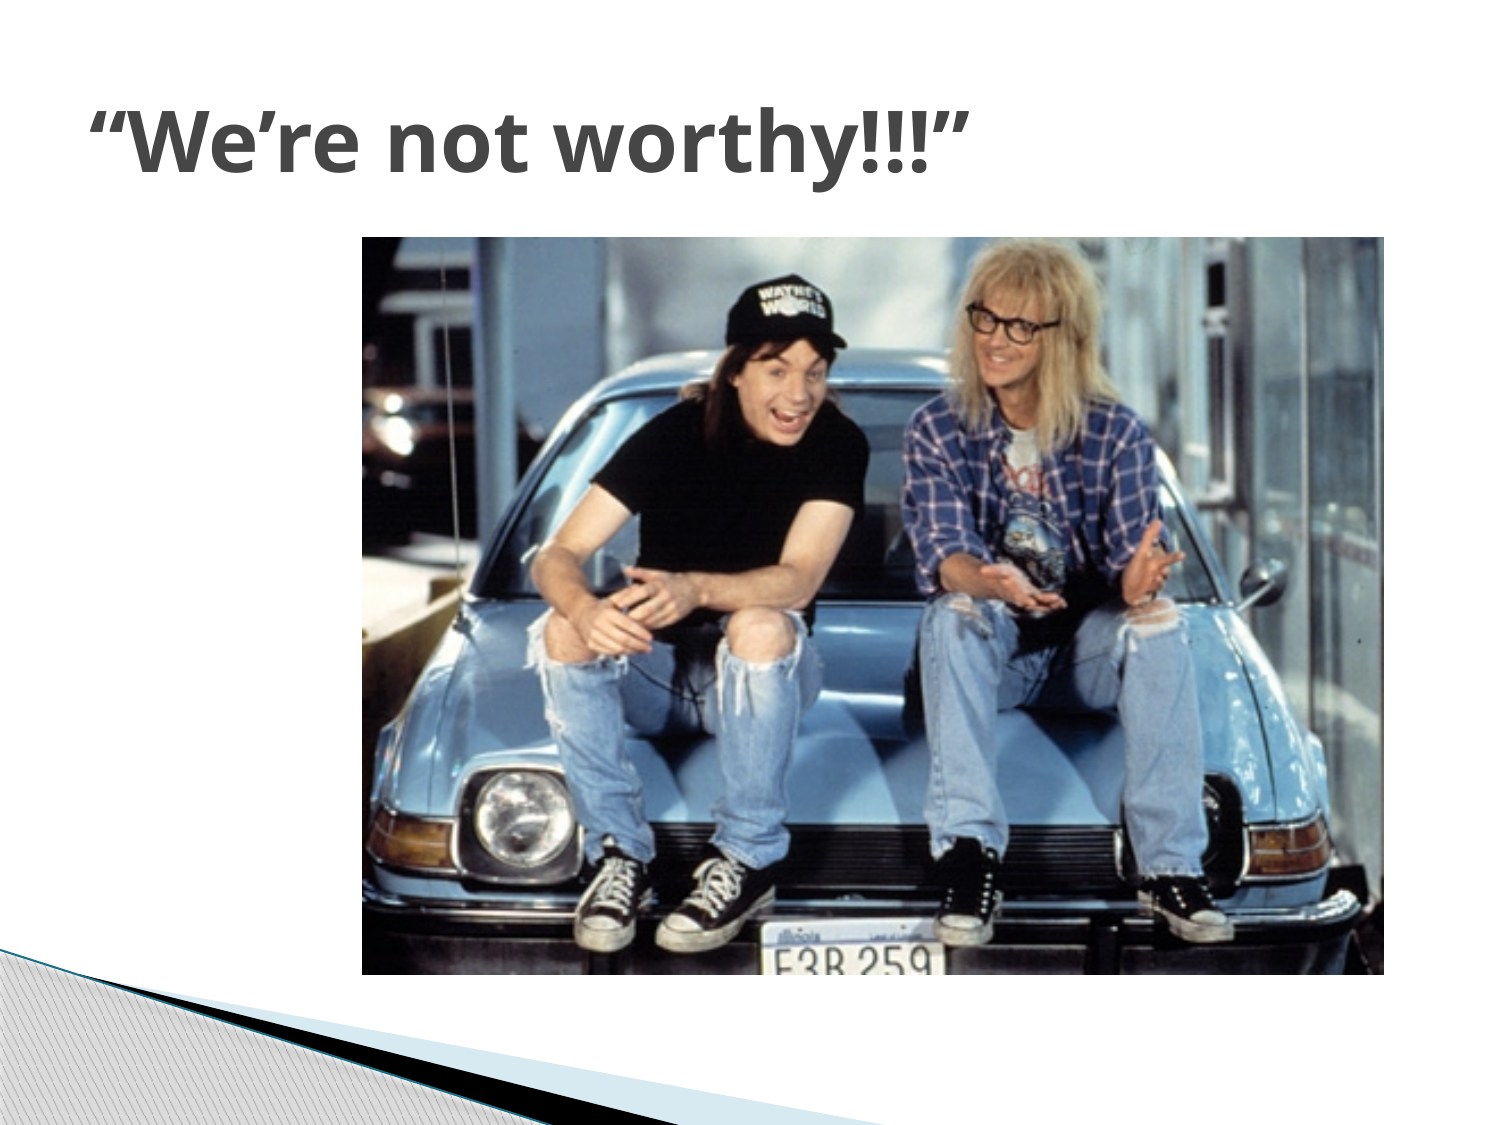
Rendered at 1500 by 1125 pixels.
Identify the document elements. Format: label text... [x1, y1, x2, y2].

title “We’re not worthy!!!” [75, 45, 1425, 233]
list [362, 237, 1384, 976]
